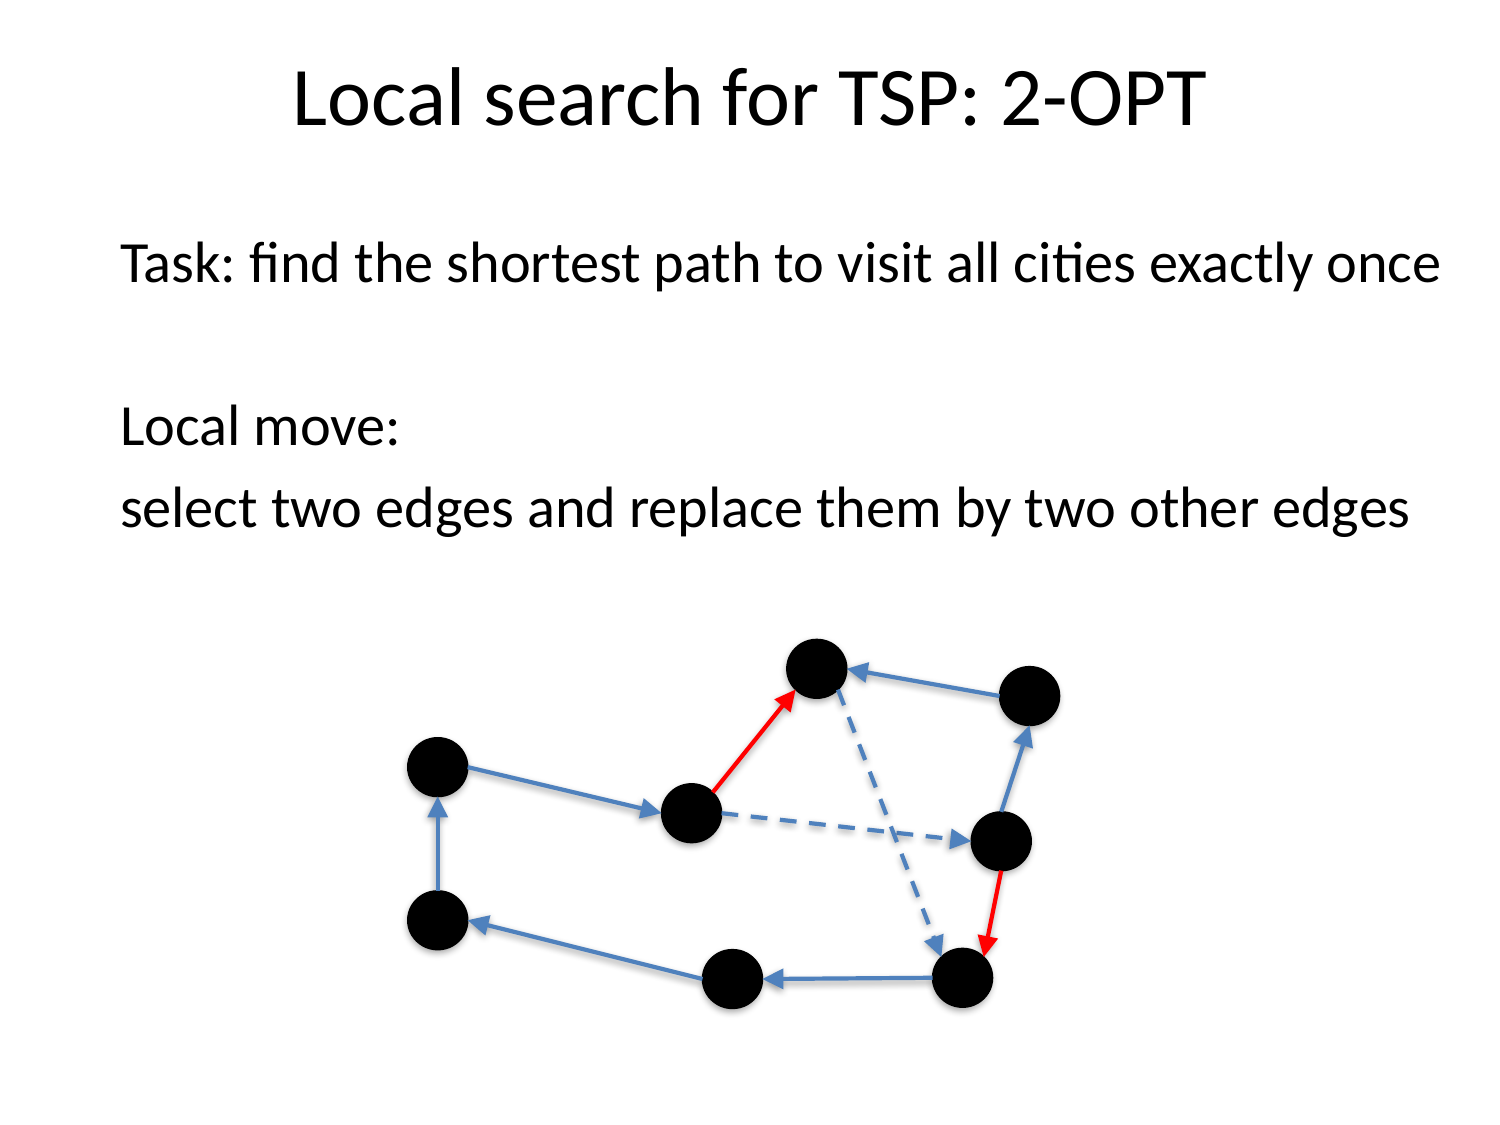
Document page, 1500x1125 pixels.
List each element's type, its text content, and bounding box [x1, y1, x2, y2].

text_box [712, 689, 796, 793]
title Local search for TSP: 2-OPT [75, 38, 1425, 145]
list Task: find the shortest path to visit all cities exactly once Local move: select two edges and replace them by two other edges [30, 145, 1500, 1069]
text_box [983, 870, 1002, 958]
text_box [407, 639, 1060, 1009]
